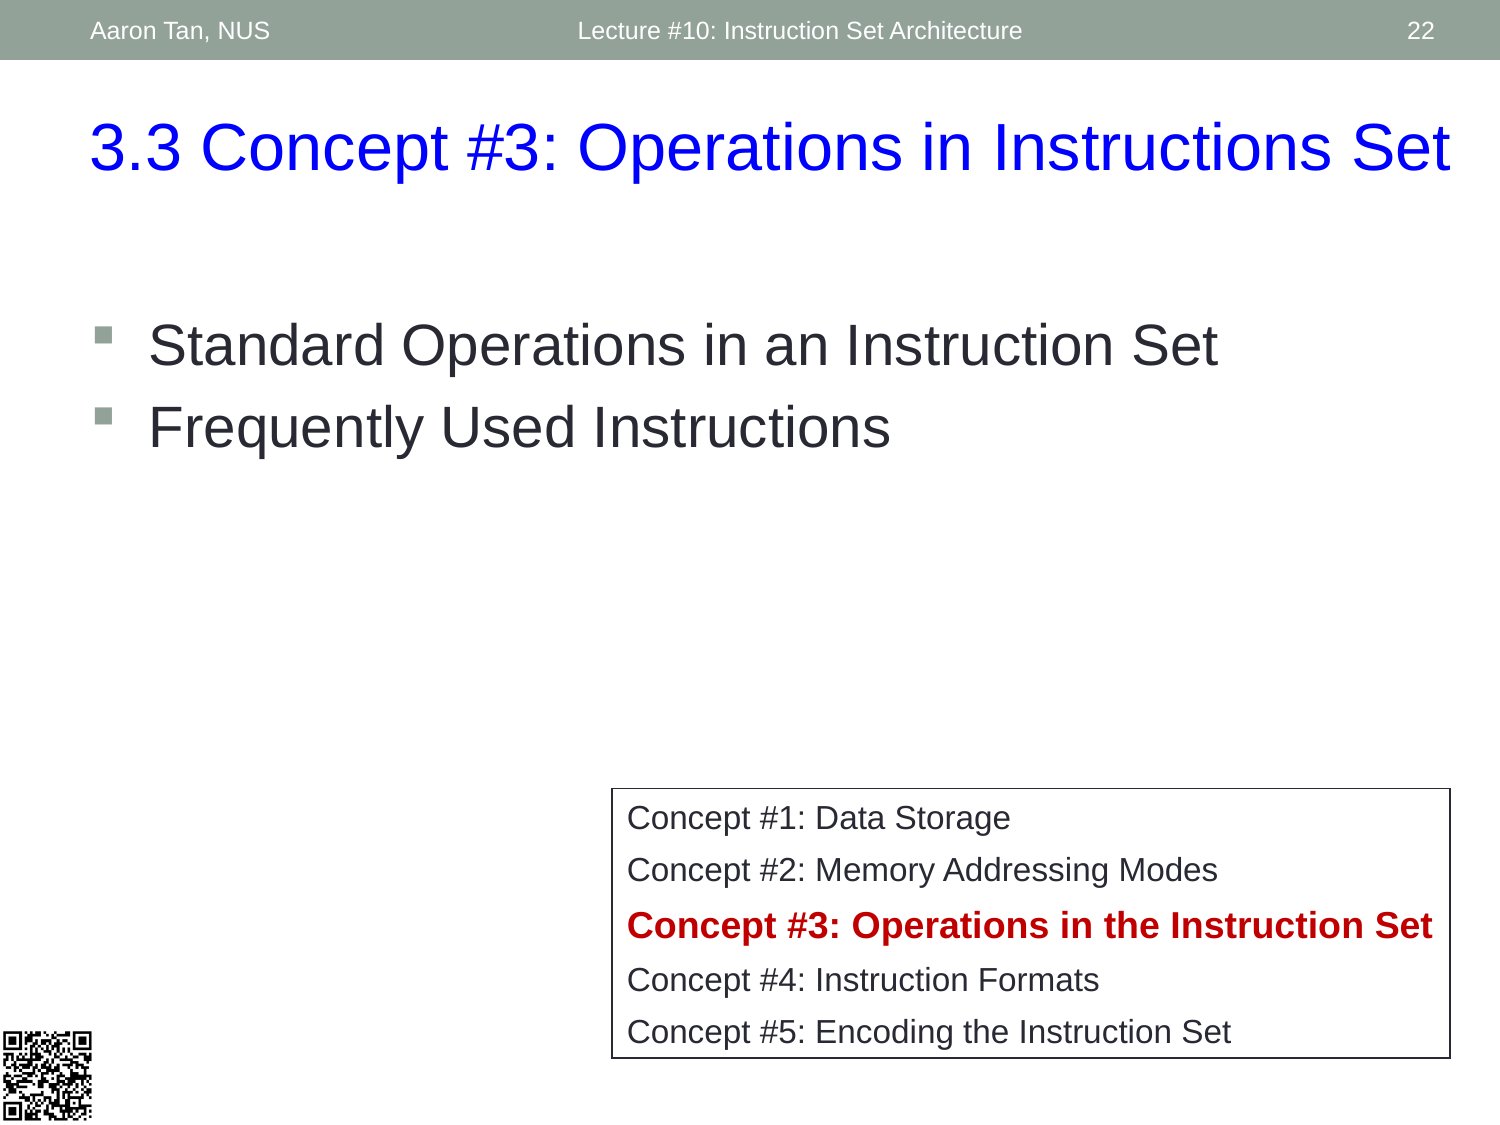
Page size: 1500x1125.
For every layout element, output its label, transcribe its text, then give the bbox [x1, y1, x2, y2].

footer Lecture #10: Instruction Set Architecture [562, 3, 1238, 57]
slide_number Aaron Tan, NUS [75, 3, 550, 57]
picture [0, 1028, 95, 1124]
text_box 3.3 Concept #3: Operations in Instructions Set [75, 96, 1468, 192]
text_box Concept #1: Data Storage Concept #2: Memory Addressing Modes Concept #3: Operations in the Instruction Set Concept #4: Instruction Formats Concept #5: Encoding the Instruction Set [612, 788, 1450, 1058]
text_box Standard Operations in an Instruction Set Frequently Used Instructions [74, 299, 1425, 536]
slide_number 22 [1308, 3, 1450, 57]
